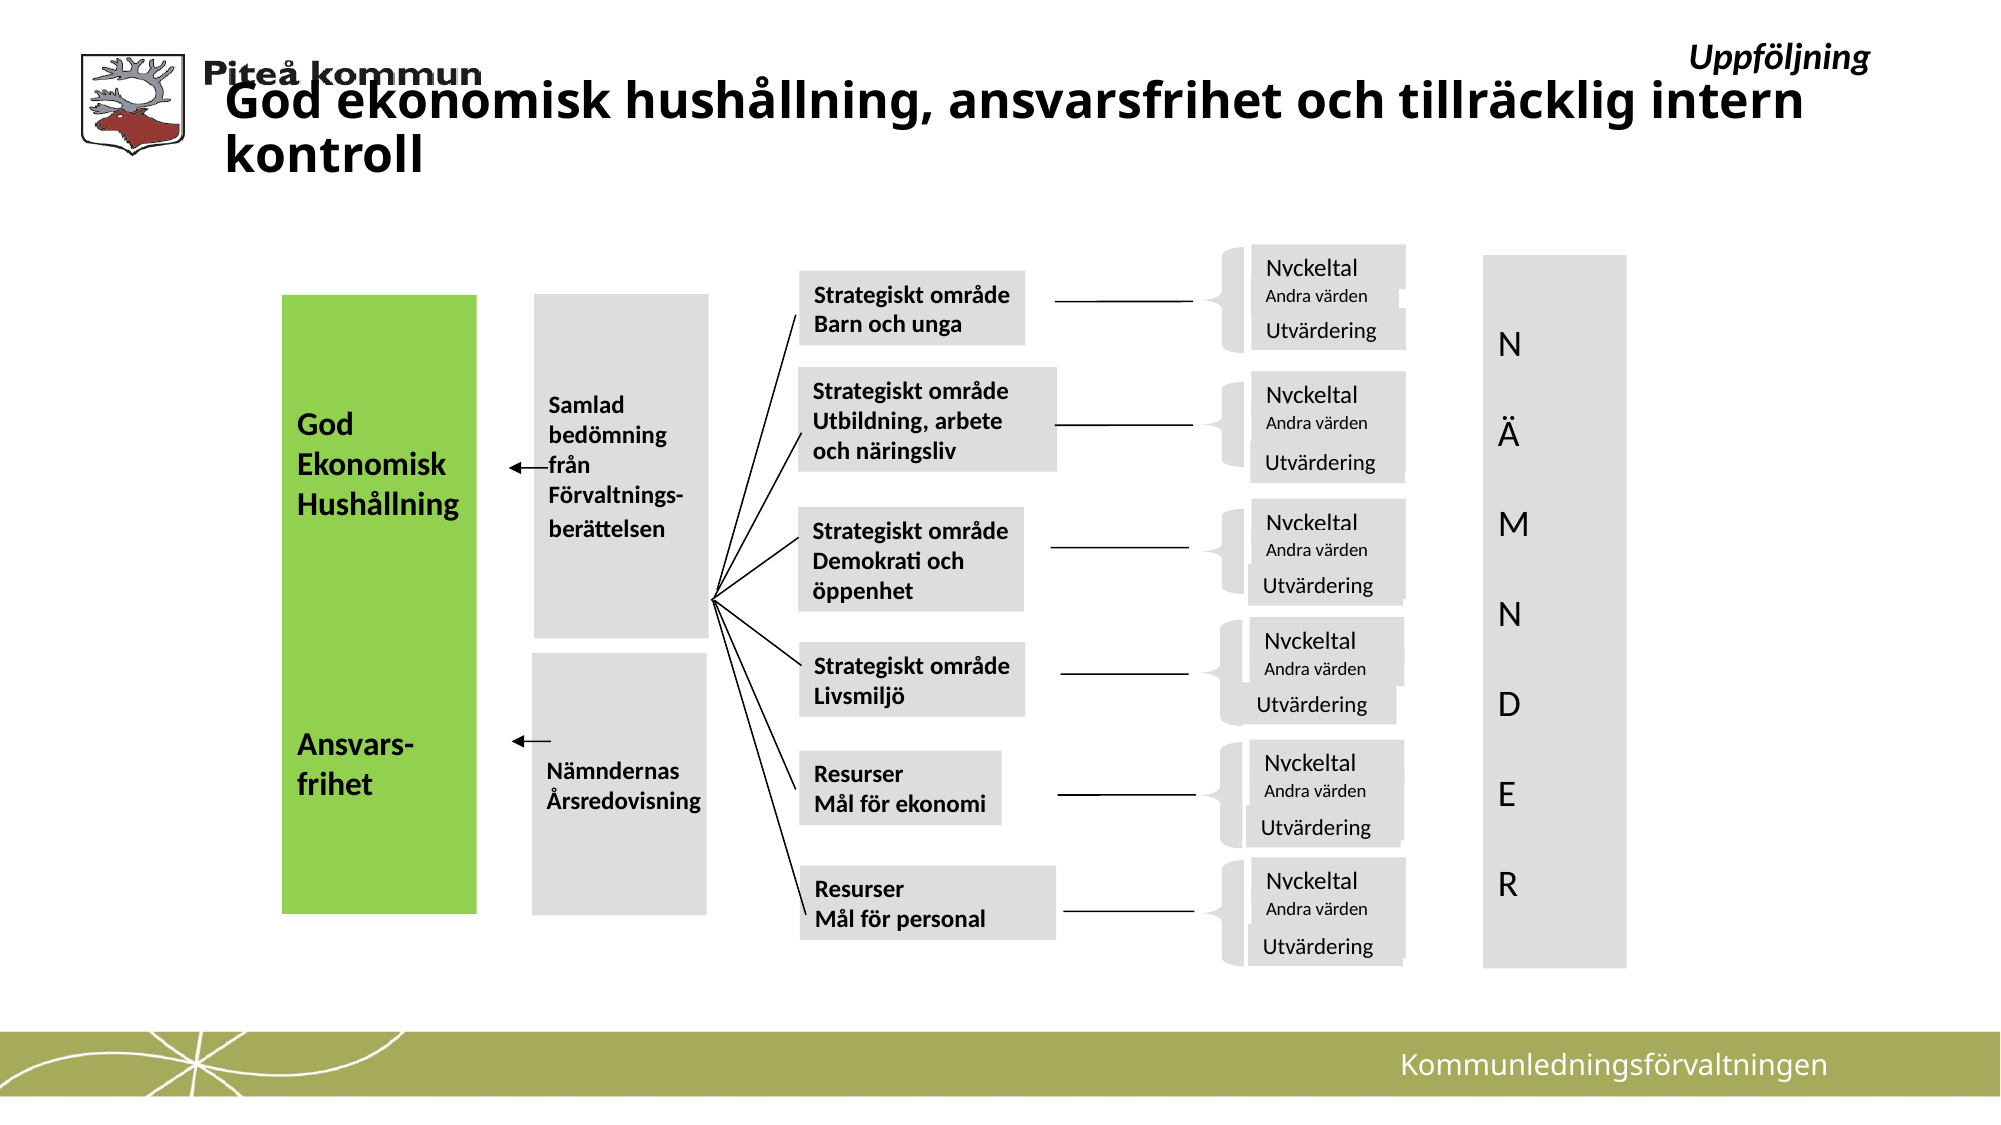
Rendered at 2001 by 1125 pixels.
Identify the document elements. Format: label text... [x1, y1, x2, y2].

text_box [502, 244, 1627, 969]
text_box God Ekonomisk Hushållning Ansvars- frihet [282, 294, 477, 914]
title God ekonomisk hushållning, ansvarsfrihet och tillräcklig intern kontroll [209, 54, 1929, 205]
picture [81, 54, 209, 156]
list Kommunledningsförvaltningen [1265, 1042, 1844, 1090]
text_box Uppföljning [1673, 24, 1887, 84]
picture [0, 1029, 2001, 1104]
